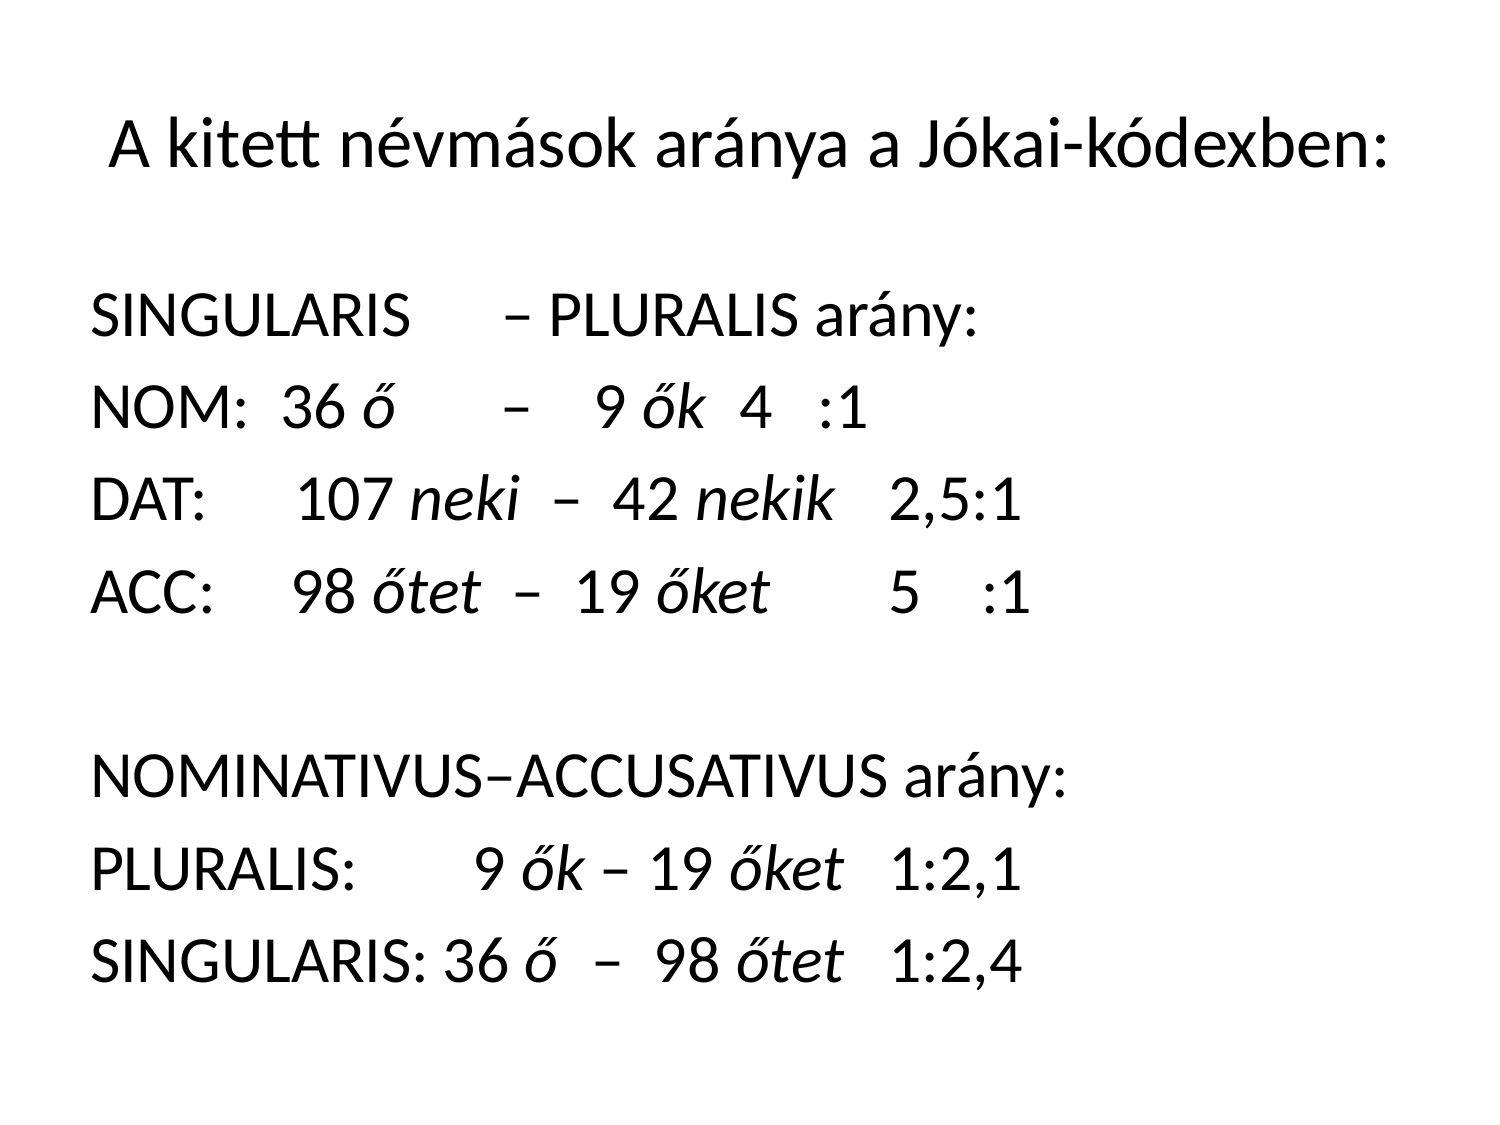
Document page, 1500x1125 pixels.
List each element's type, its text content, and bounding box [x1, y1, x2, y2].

list SINGULARIS – PLURALIS arány: NOM: 36 ő – 9 ők 4 :1 DAT: 107 neki – 42 nekik 2,5:1 ACC: 98 őtet – 19 őket 5 :1 NOMINATIVUS–ACCUSATIVUS arány: PLURALIS: 9 ők – 19 őket 1:2,1 SINGULARIS: 36 ő – 98 őtet 1:2,4 [75, 262, 1425, 1005]
title A kitett névmások aránya a Jókai-kódexben: [75, 45, 1425, 233]
